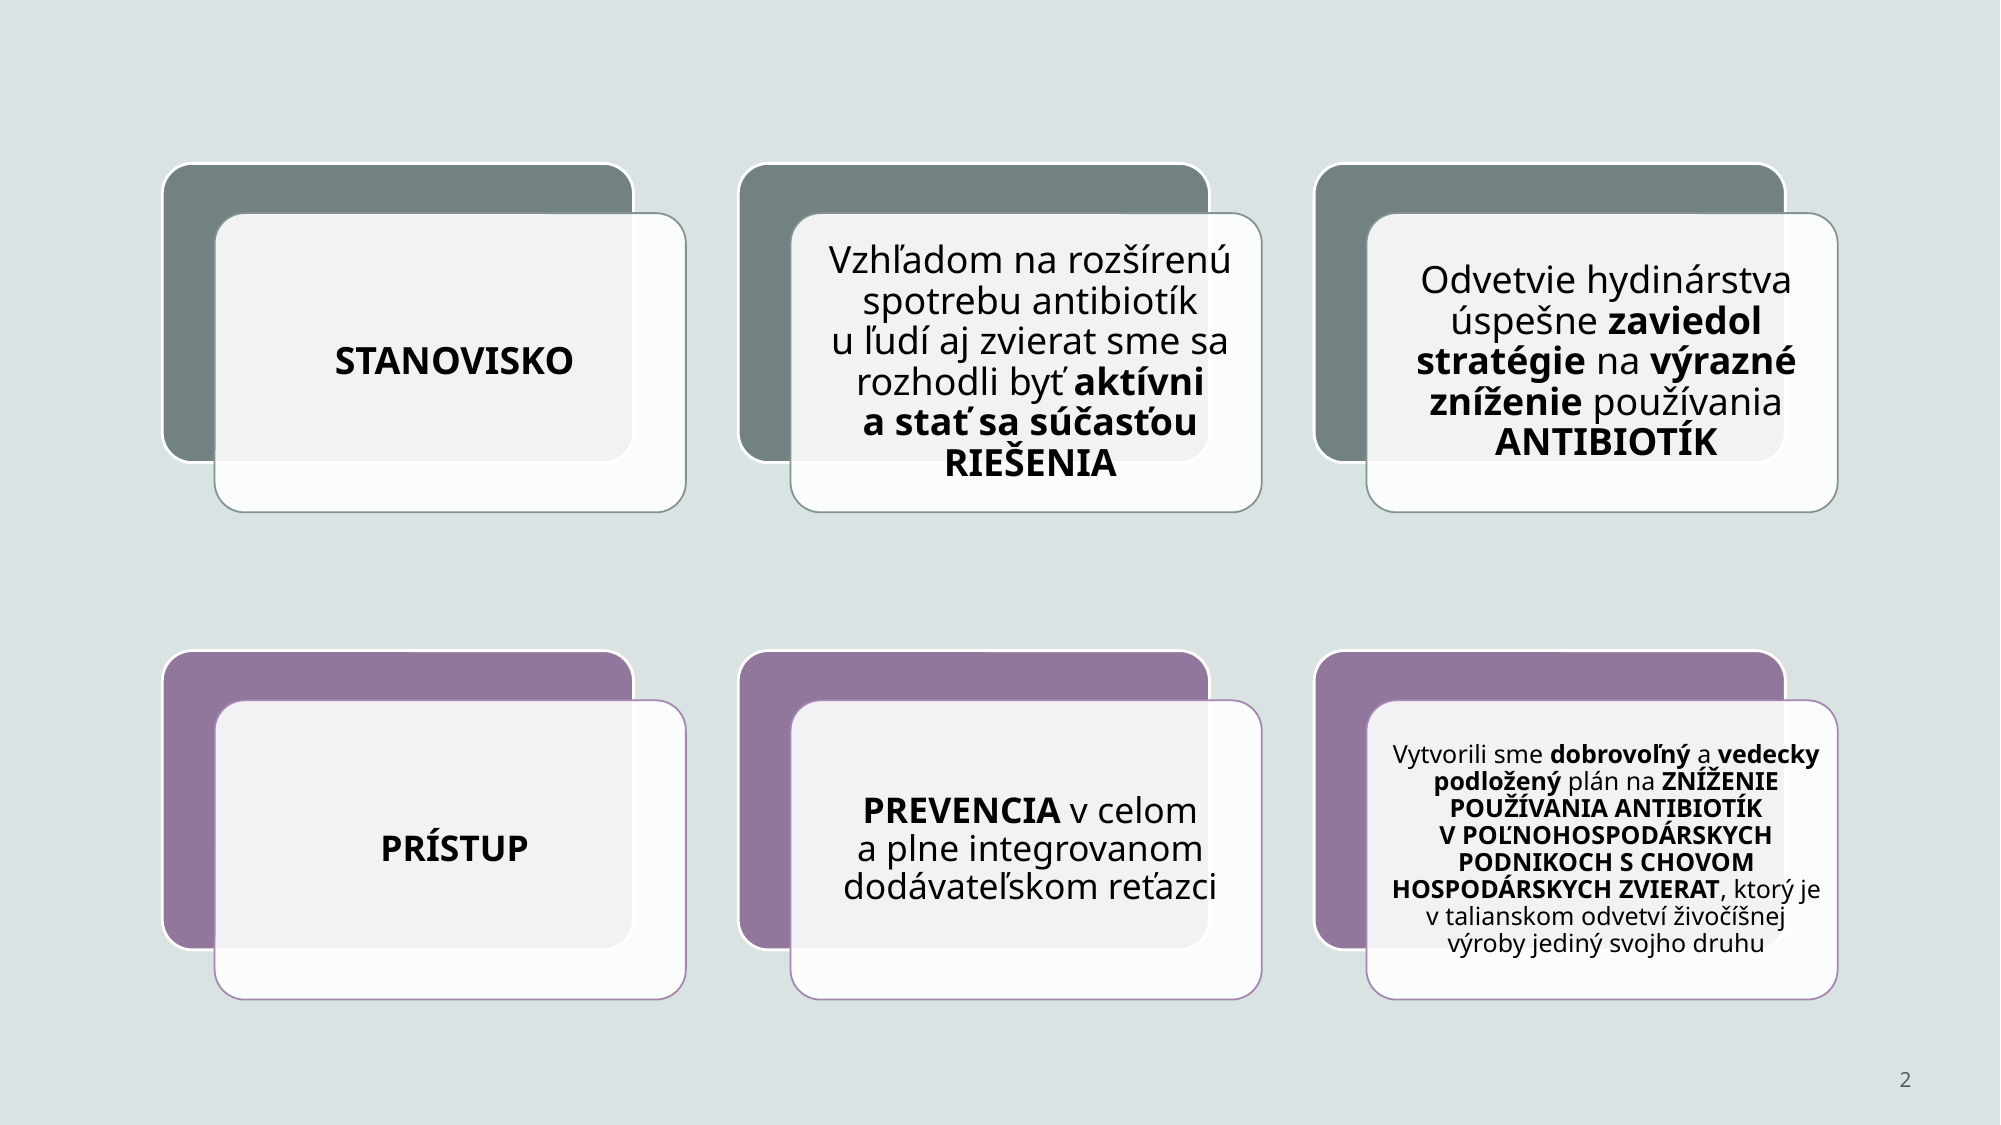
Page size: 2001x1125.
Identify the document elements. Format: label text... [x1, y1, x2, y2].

slide_number 2 [1838, 1042, 1927, 1119]
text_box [161, 6, 1838, 493]
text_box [161, 493, 1838, 1125]
